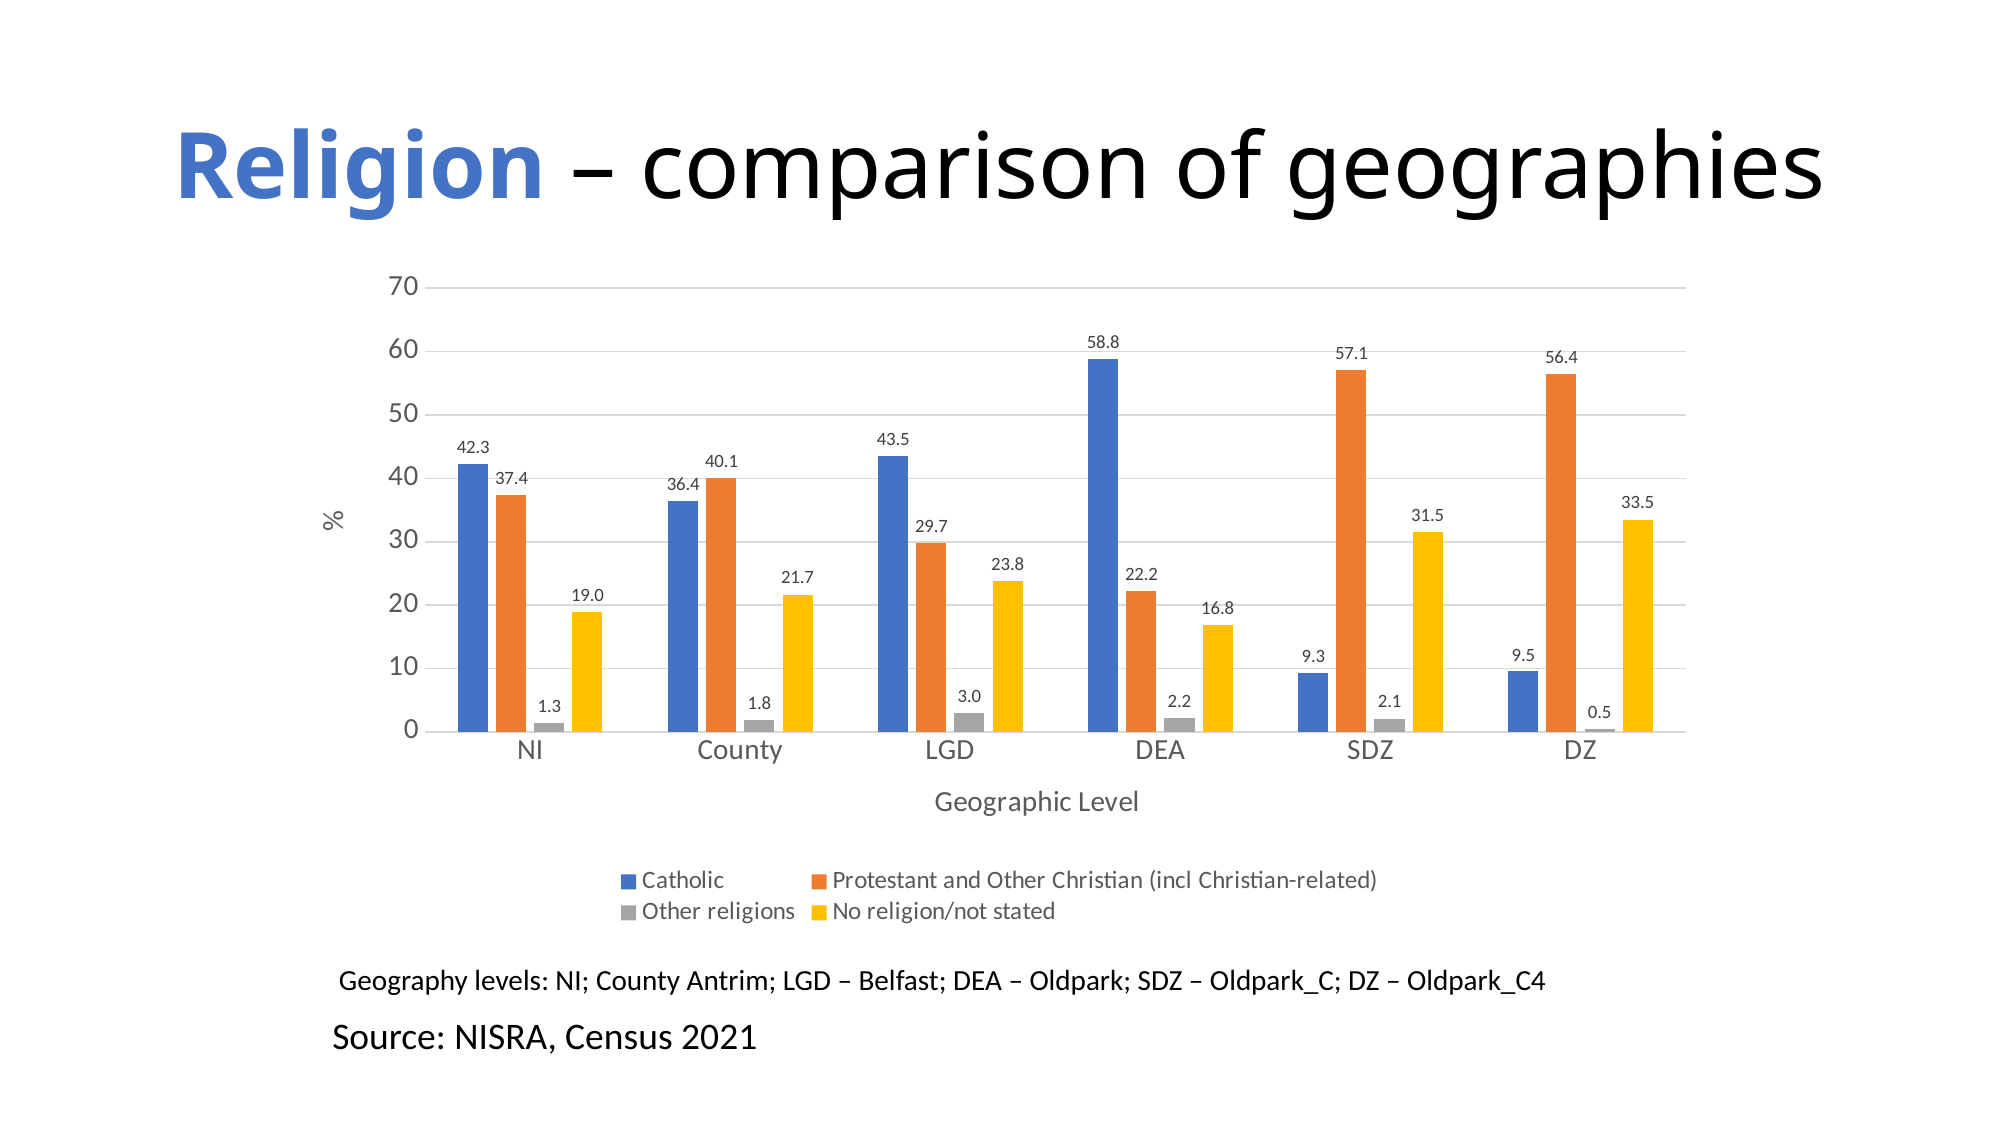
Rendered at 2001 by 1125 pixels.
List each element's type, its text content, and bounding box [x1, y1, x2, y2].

text_box Source: NISRA, Census 2021 [317, 1004, 1558, 1065]
text_box Geography levels: NI; County Antrim; LGD – Belfast; DEA – Oldpark; SDZ – Oldpark_C; DZ – Oldpark_C4 [324, 953, 1562, 1004]
title Religion – comparison of geographies [137, 59, 1863, 278]
chart [285, 259, 1715, 933]
